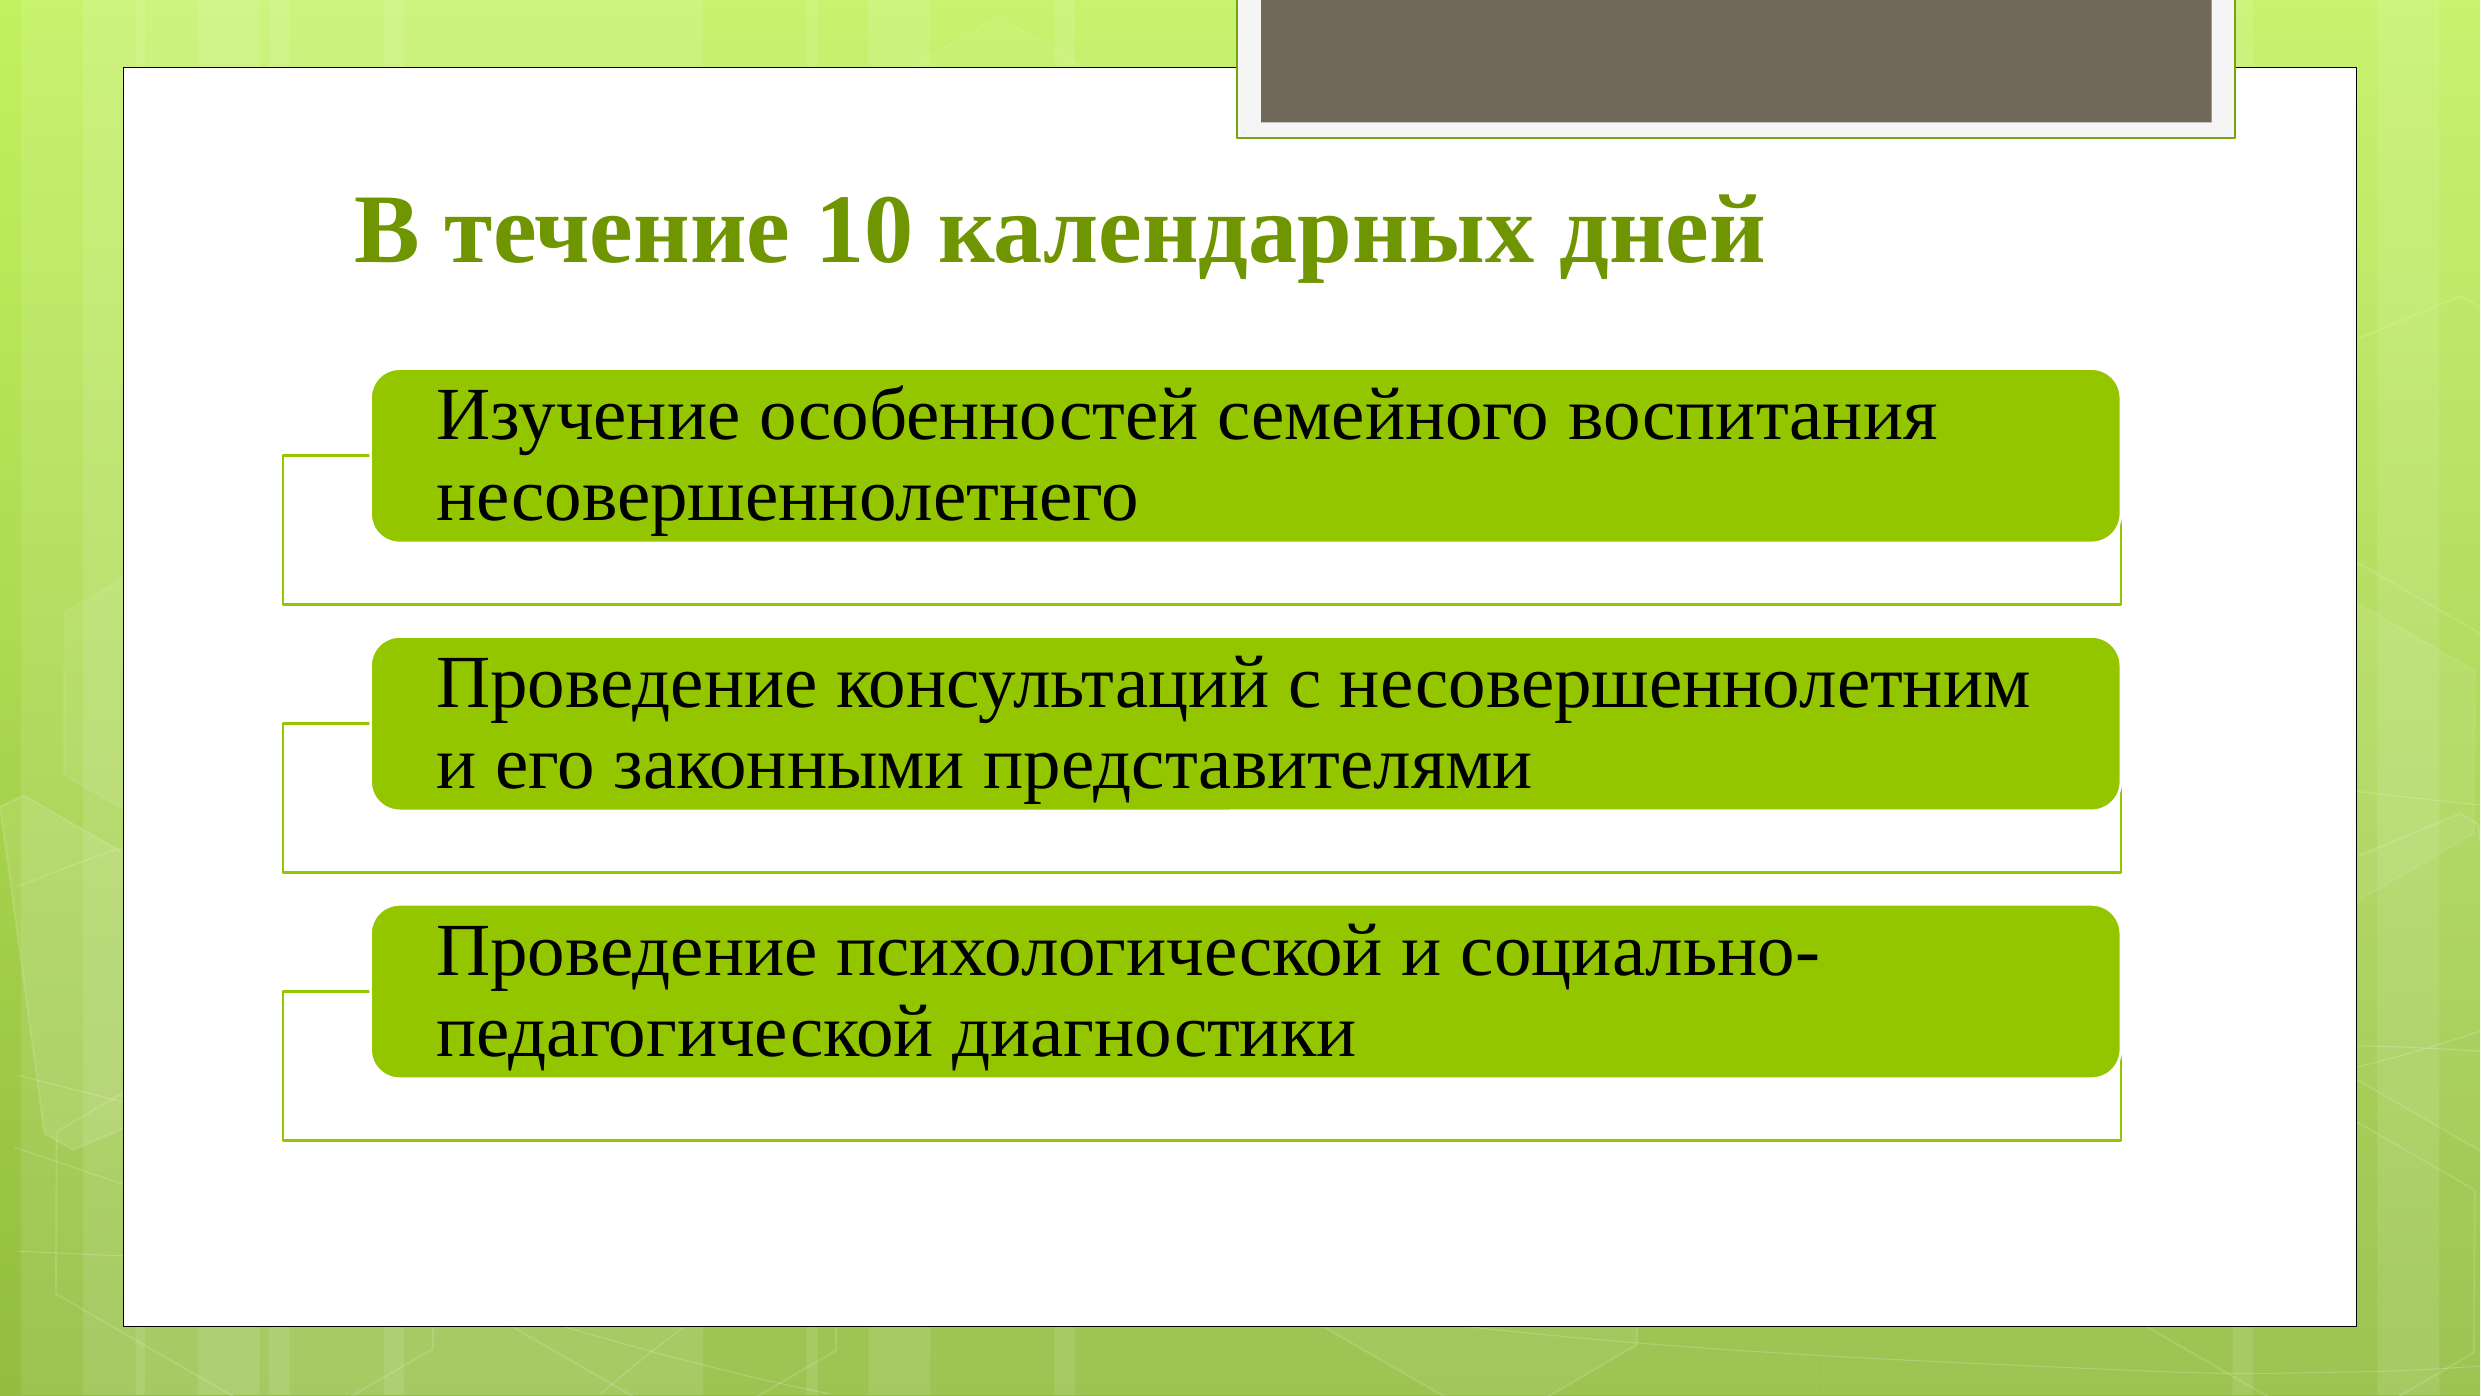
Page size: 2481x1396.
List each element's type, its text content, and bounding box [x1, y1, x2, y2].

title В течение 10 календарных дней [283, 151, 2189, 412]
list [282, 322, 2122, 1187]
